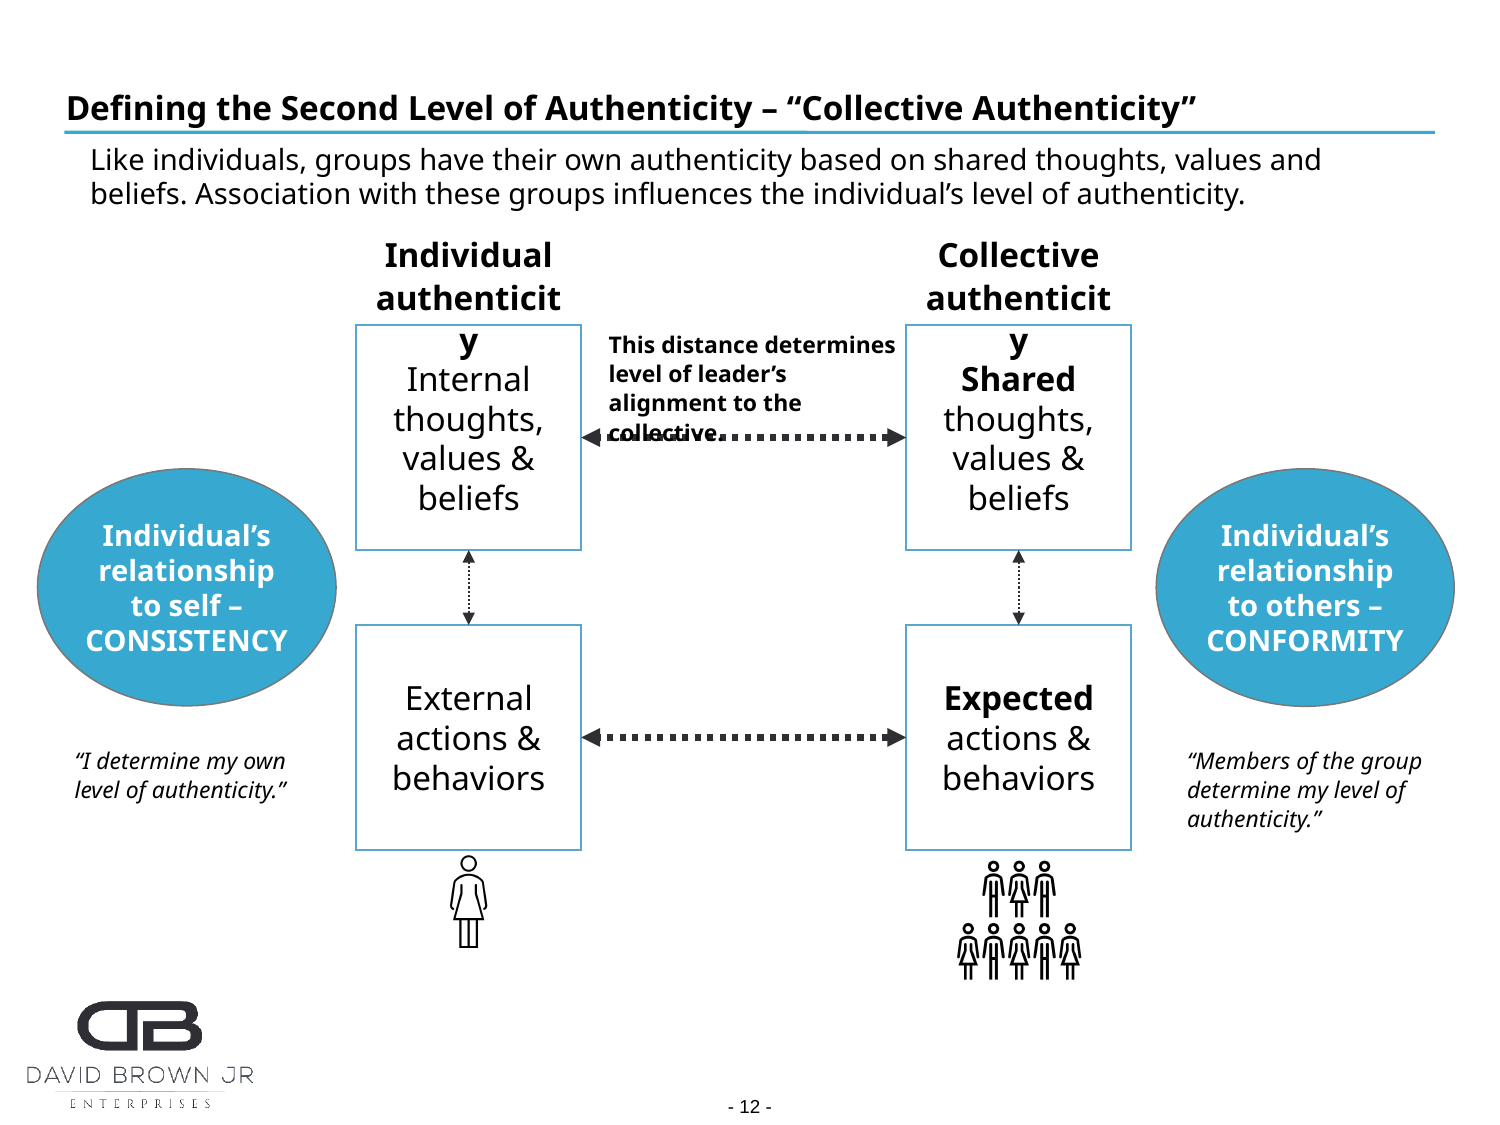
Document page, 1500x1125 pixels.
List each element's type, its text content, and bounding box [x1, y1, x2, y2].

picture [23, 999, 256, 1113]
picture [419, 852, 519, 951]
text_box Like individuals, groups have their own authenticity based on shared thoughts, values and beliefs. Association with these groups influences the individual’s level of authenticity. [74, 125, 1425, 201]
text_box Defining the Second Level of Authenticity – “Collective Authenticity” [65, 84, 1436, 127]
text_box Shared thoughts, values & beliefs [906, 367, 1132, 551]
text_box “Members of the group determine my level of authenticity.” [1172, 737, 1438, 840]
text_box Collective authenticity [906, 224, 1132, 367]
text_box Internal thoughts, values & beliefs [356, 367, 582, 551]
text_box “I determine my own level of authenticity.” [59, 737, 325, 811]
text_box Individual’s relationship to self – CONSISTENCY [37, 468, 337, 706]
picture [950, 852, 1087, 988]
text_box Individual’s relationship to others – CONFORMITY [1156, 468, 1455, 707]
text_box External actions & behaviors [356, 624, 582, 850]
text_box This distance determines level of leader’s alignment to the collective. [593, 321, 919, 453]
text_box Expected actions & behaviors [906, 624, 1132, 850]
text_box Individual authenticity [356, 224, 582, 367]
